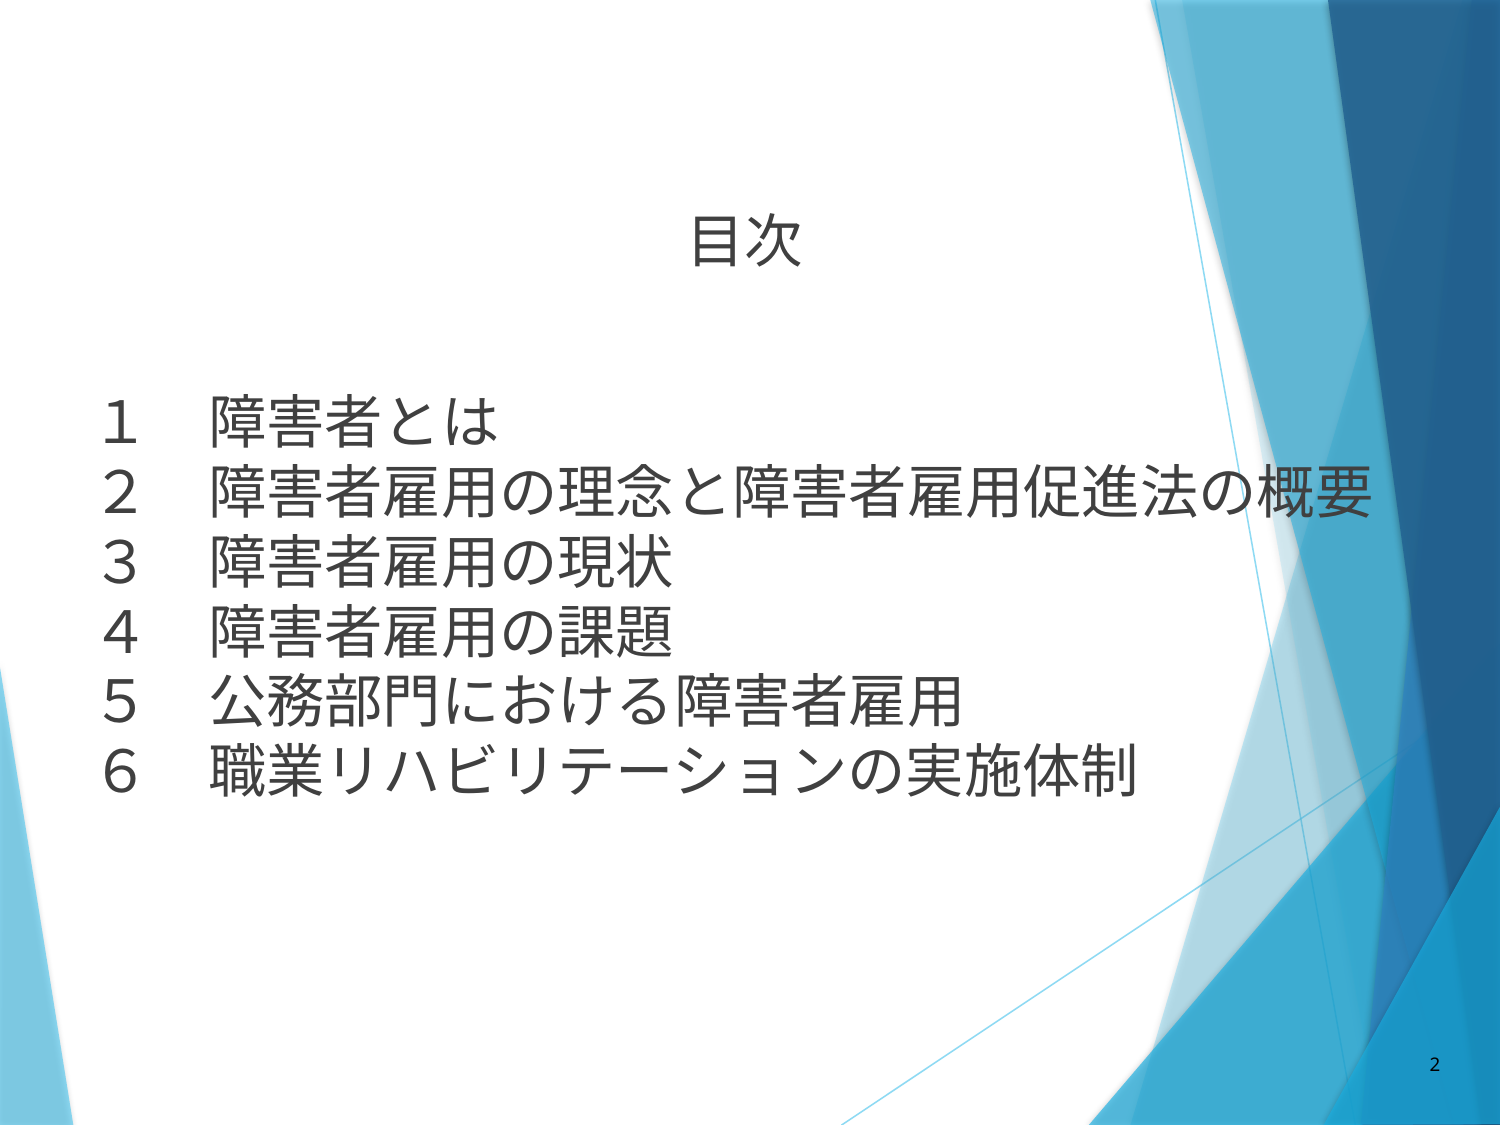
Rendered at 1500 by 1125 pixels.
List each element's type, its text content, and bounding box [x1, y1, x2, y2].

list 目次 １ 障害者とは ２ 障害者雇用の理念と障害者雇用促進法の概要 ３ 障害者雇用の現状 ４ 障害者雇用の課題 ５ 公務部門における障害者雇用 ６ 職業リハビリテーションの実施体制 [76, 196, 1414, 917]
slide_number 1 [1371, 1035, 1456, 1095]
